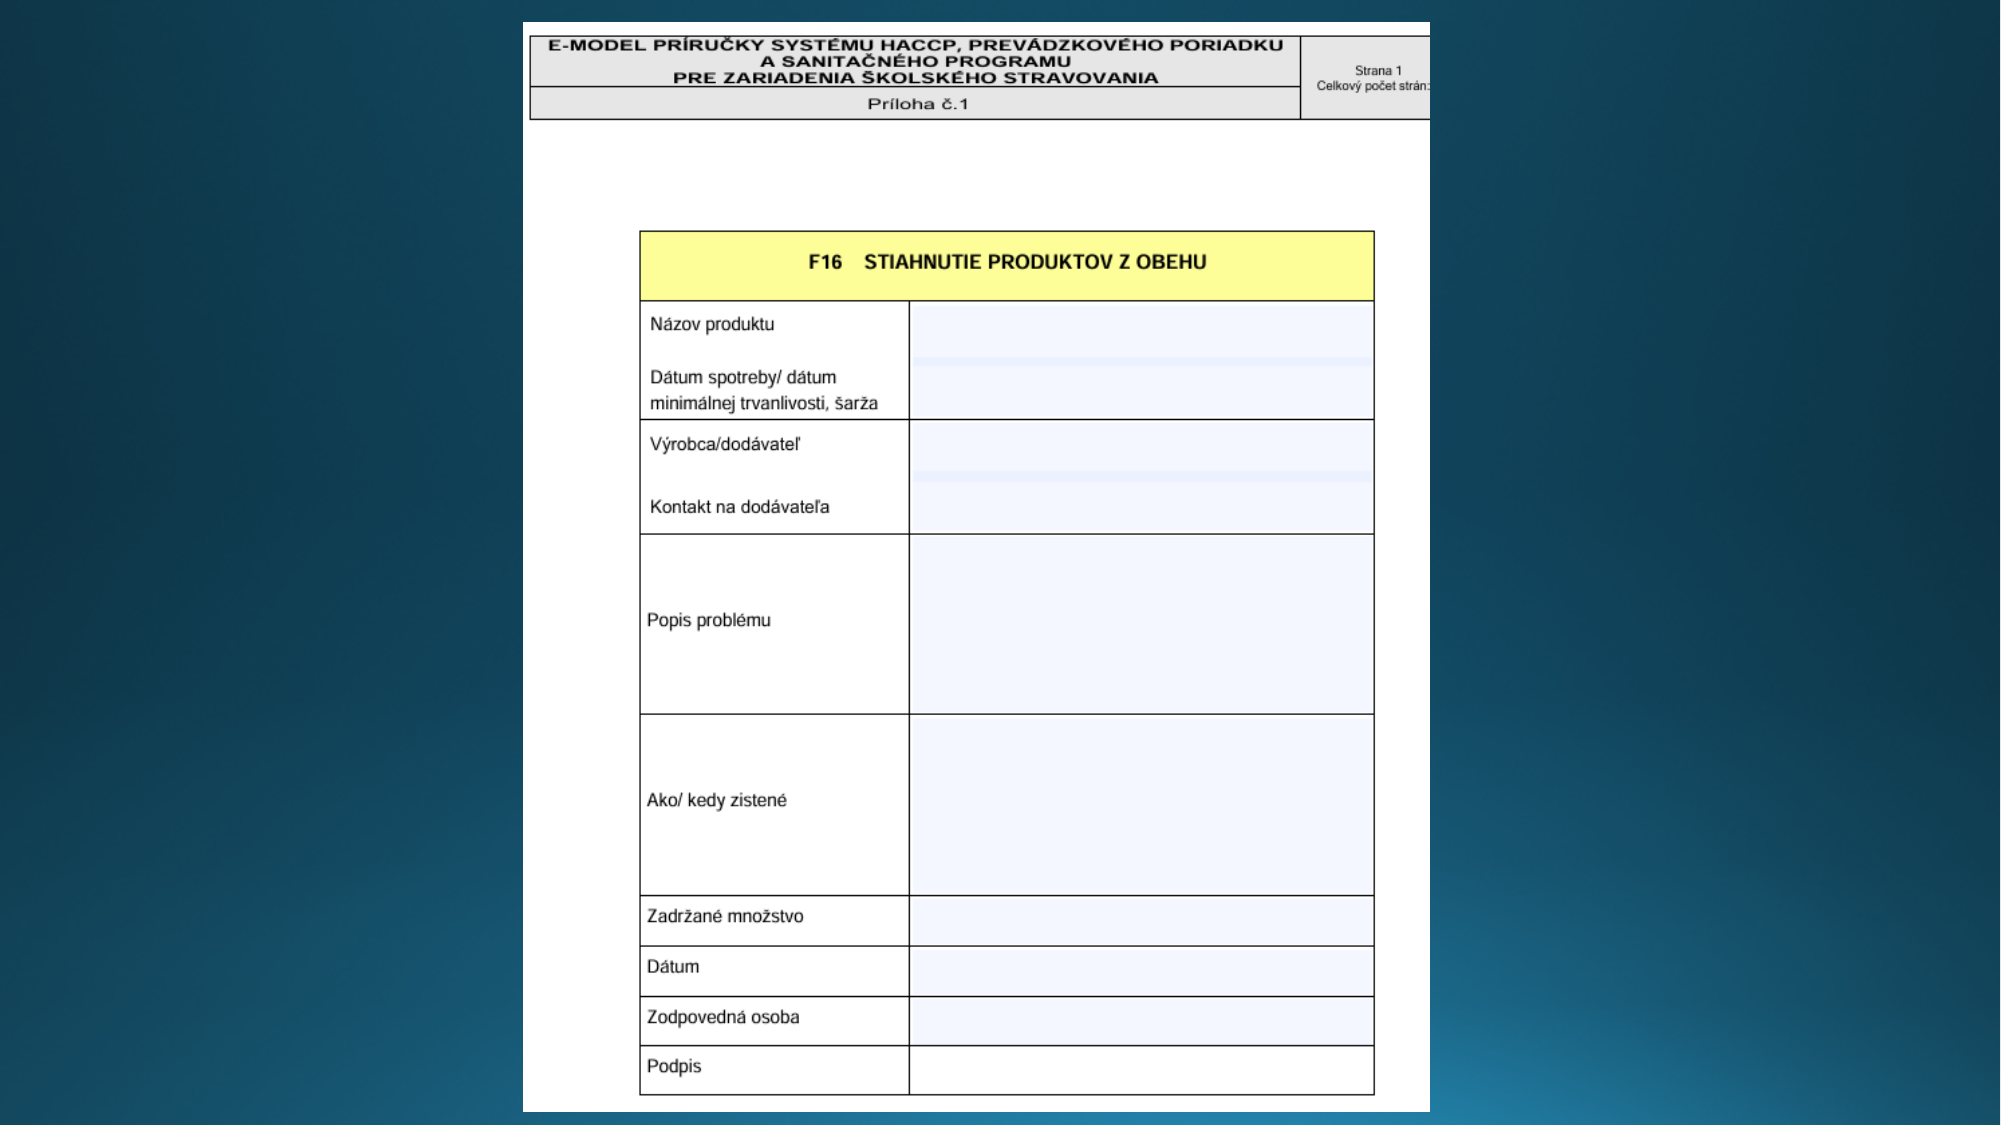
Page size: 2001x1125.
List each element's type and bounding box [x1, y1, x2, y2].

picture [0, 0, 2001, 1125]
text_box [99, 44, 1900, 1125]
